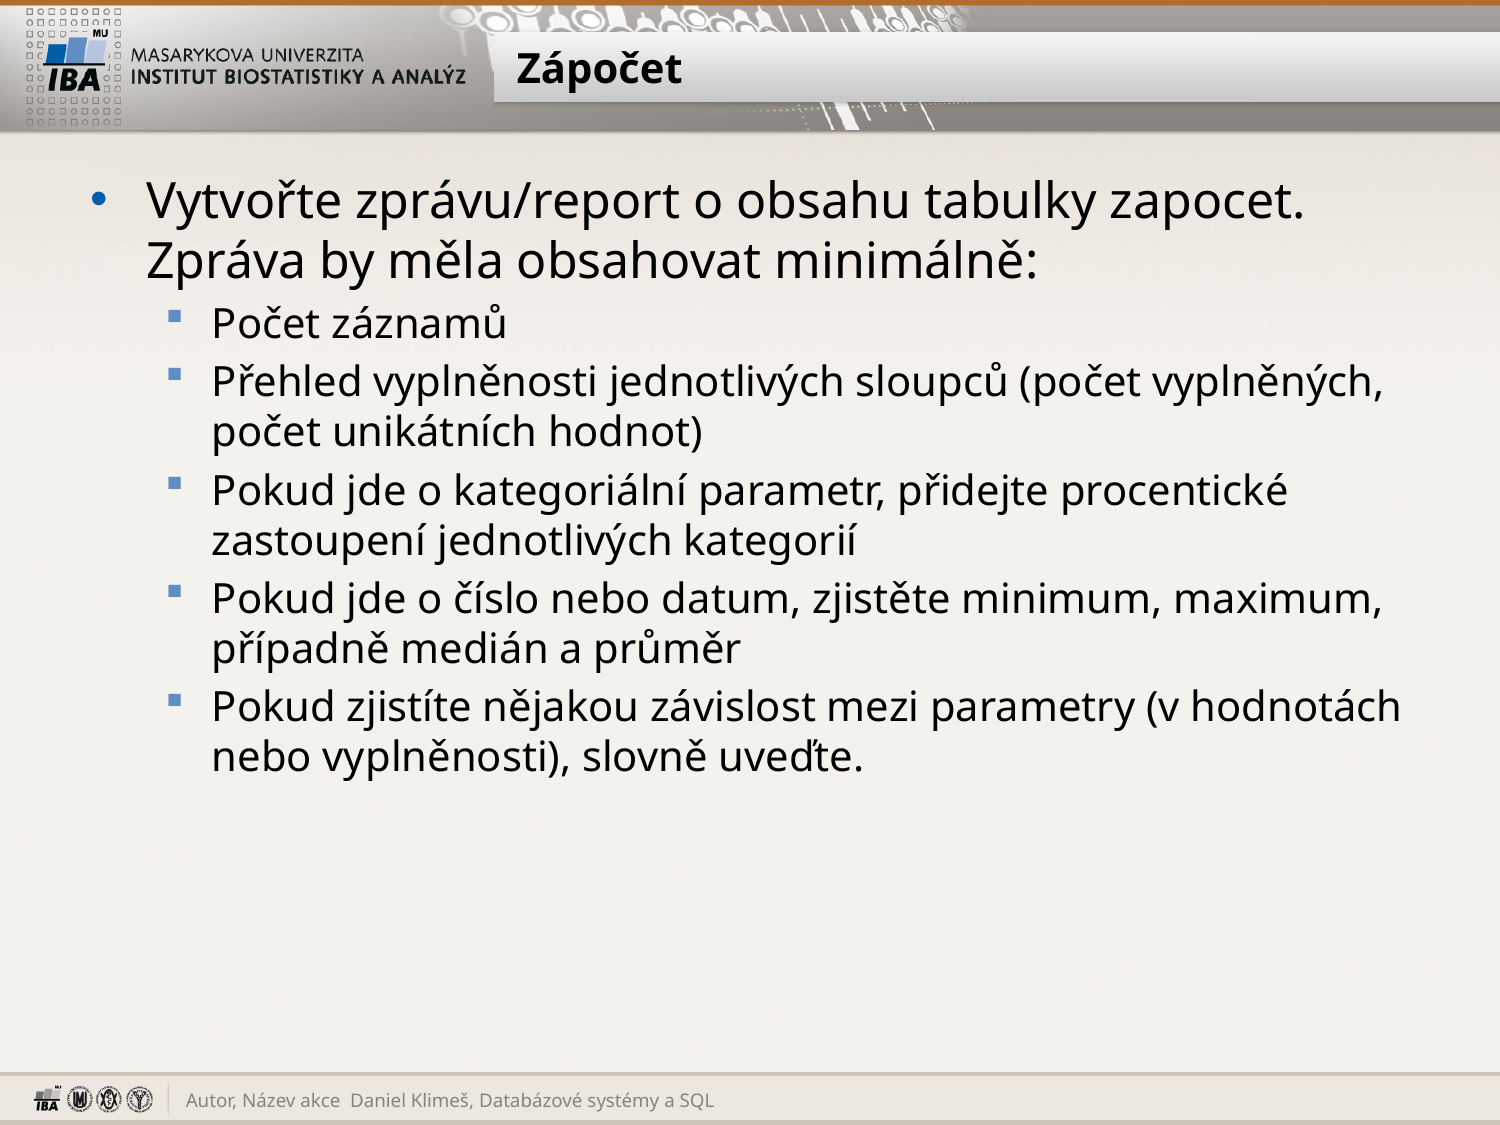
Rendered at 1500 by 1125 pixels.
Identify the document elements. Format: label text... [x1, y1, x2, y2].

picture [0, 0, 1500, 1125]
footer Daniel Klimeš, Databázové systémy a SQL [335, 1081, 1340, 1125]
title Zápočet [501, 31, 1471, 104]
list Vytvořte zprávu/report o obsahu tabulky zapocet. Zpráva by měla obsahovat minimálně: Počet záznamů Přehled vyplněnosti jednotlivých sloupců (počet vyplněných, počet unikátních hodnot) Pokud jde o kategoriální parametr, přidejte procentické zastoupení jednotlivých kategorií Pokud jde o číslo nebo datum, zjistěte minimum, maximum, případně medián a průměr Pokud zjistíte nějakou závislost mezi parametry (v hodnotách nebo vyplněnosti), slovně uveďte. [74, 160, 1426, 1006]
